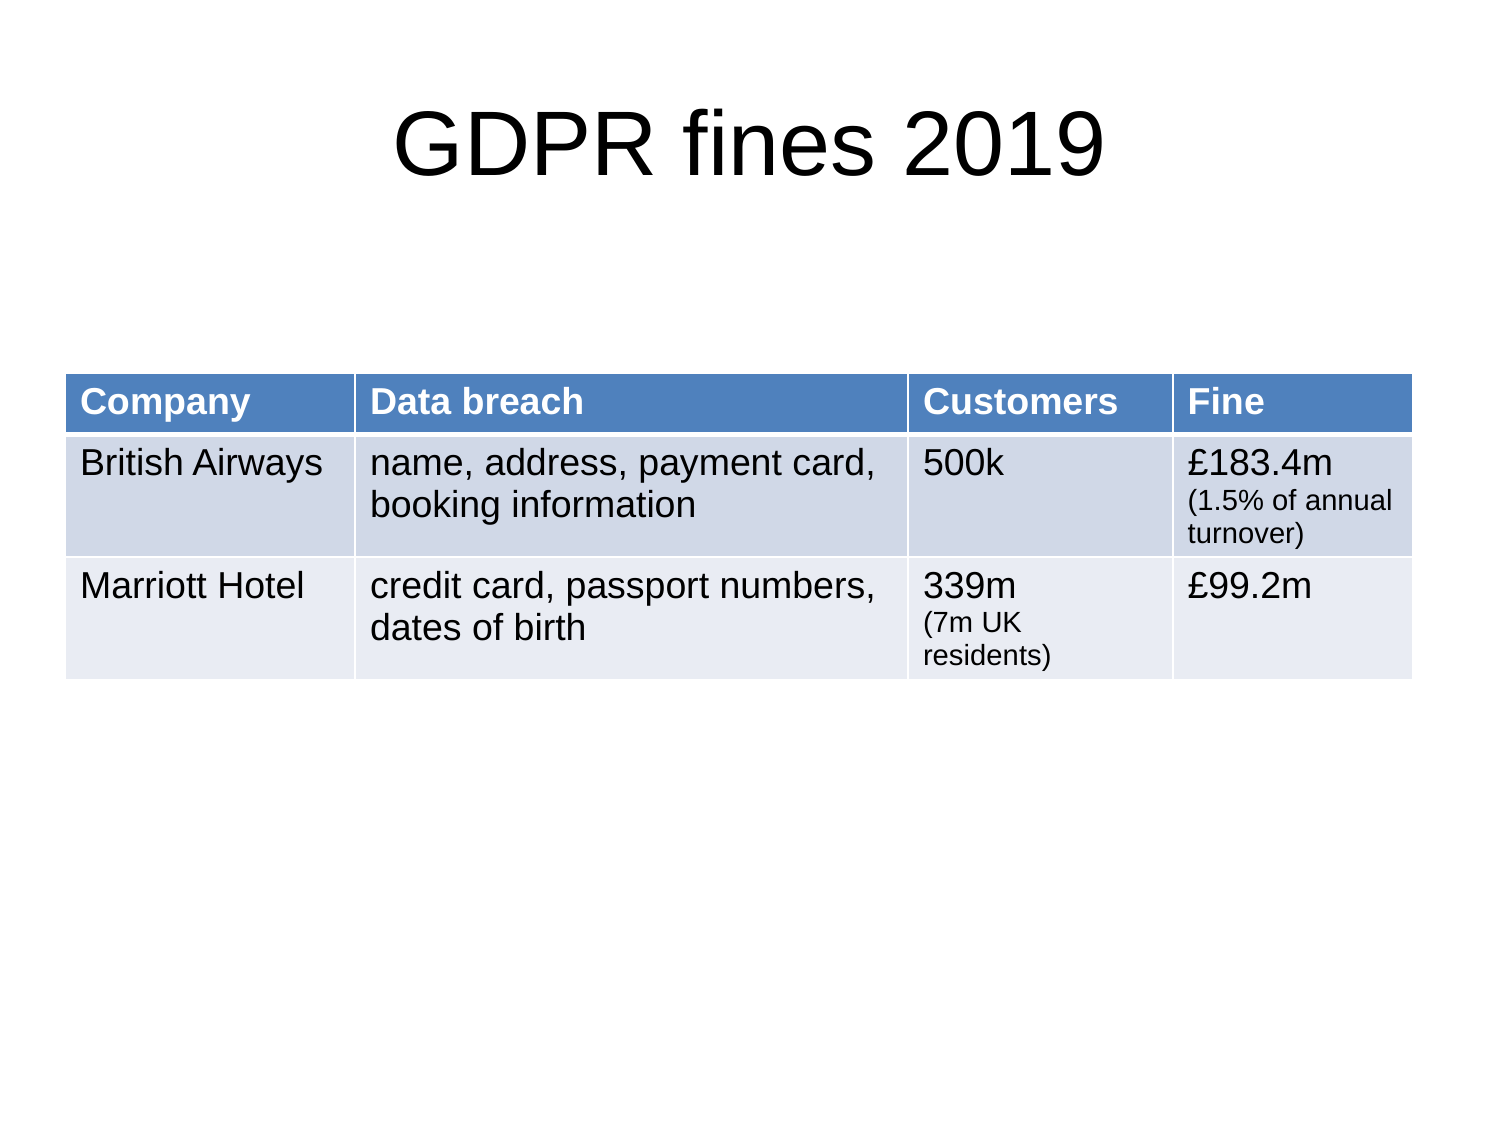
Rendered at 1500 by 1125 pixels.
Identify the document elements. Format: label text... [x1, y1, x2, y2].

table_cell British Airways [66, 437, 354, 556]
table_cell 339m (7m UK residents) [909, 558, 1172, 679]
table_cell 500k [909, 437, 1172, 556]
table_cell credit card, passport numbers, dates of birth [356, 558, 907, 679]
table_cell £183.4m (1.5% of annual turnover) [1174, 437, 1412, 556]
title GDPR fines 2019 [75, 45, 1425, 233]
table_cell name, address, payment card, booking information [356, 437, 907, 556]
table_header Fine [1174, 374, 1412, 432]
table_header Customers [909, 374, 1172, 432]
table_header Company [66, 374, 354, 432]
table_cell Marriott Hotel [66, 558, 354, 679]
table_header Data breach [356, 374, 907, 432]
table_cell £99.2m [1174, 558, 1412, 679]
